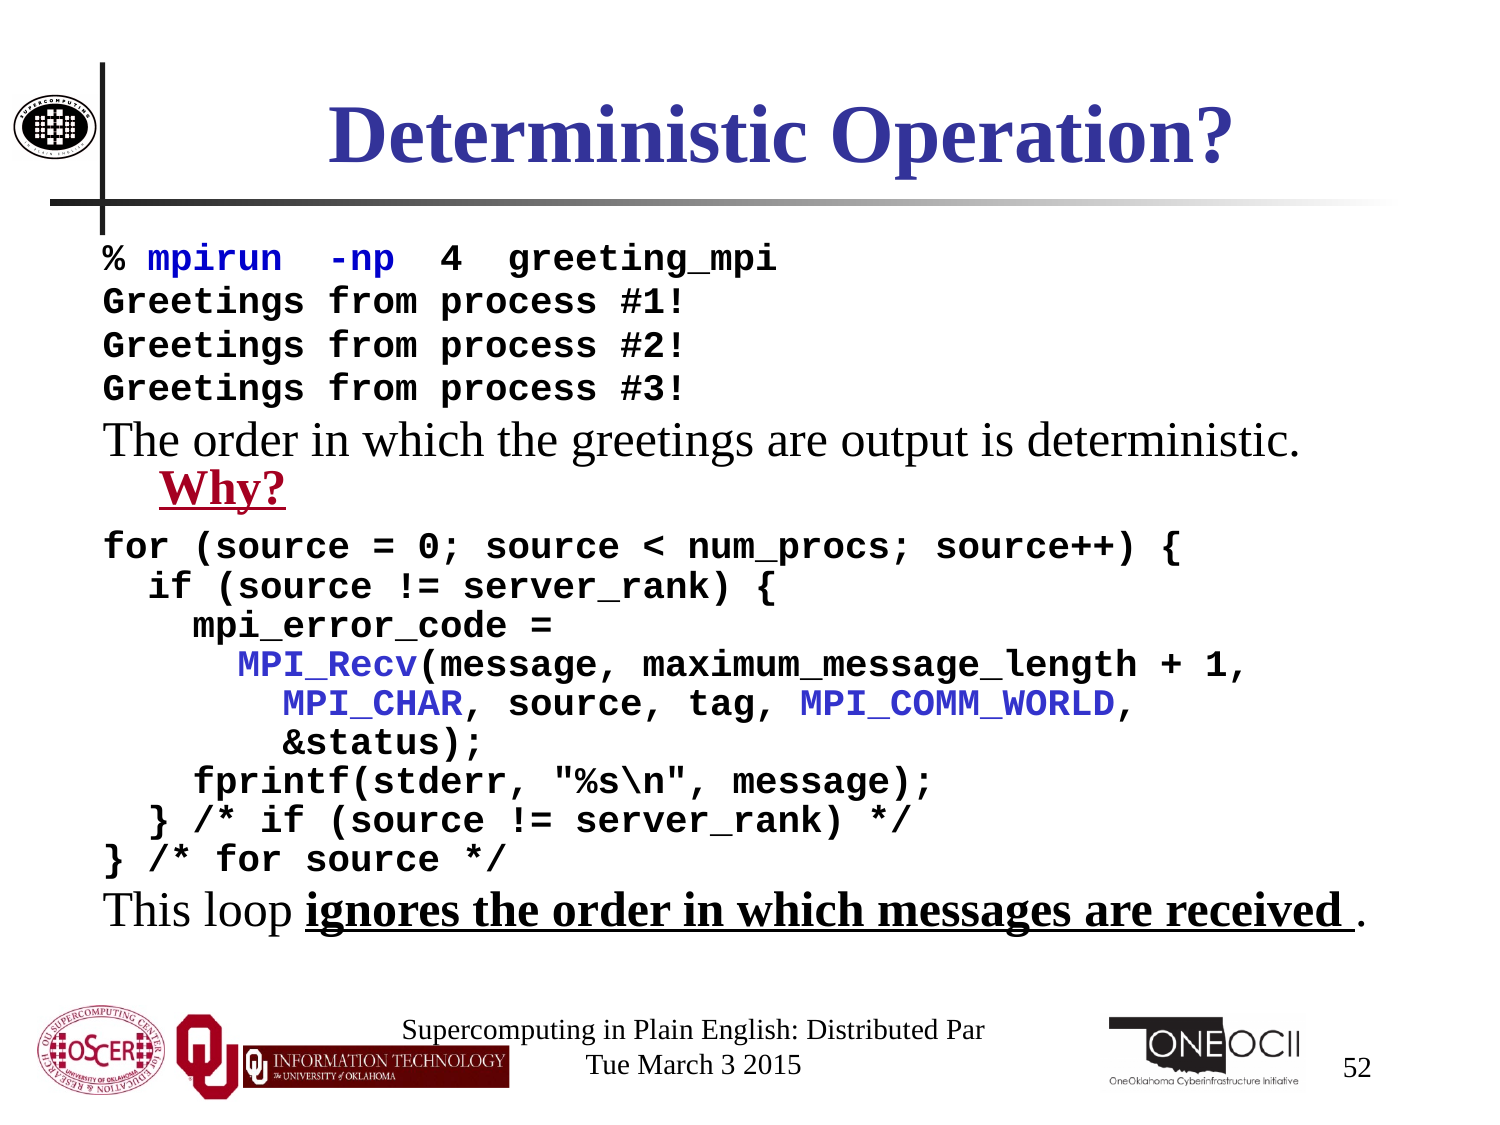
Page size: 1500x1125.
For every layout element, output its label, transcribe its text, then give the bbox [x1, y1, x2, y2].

picture [37, 1005, 165, 1095]
slide_number 52 [1174, 1015, 1388, 1091]
picture [12, 94, 98, 161]
list % mpirun -np 4 greeting_mpi Greetings from process #1! Greetings from process #2! Greetings from process #3! The order in which the greetings are output is deterministic. Why? for (source = 0; source < num_procs; source++) { if (source != server_rank) { mpi_error_code = MPI_Recv(message, maximum_message_length + 1, MPI_CHAR, source, tag, MPI_COMM_WORLD, &status); fprintf(stderr, "%s\n", message); } /* if (source != server_rank) */ } /* for source */ This loop ignores the order in which messages are received . [87, 224, 1426, 1013]
picture [174, 1013, 513, 1102]
picture [1100, 1013, 1306, 1093]
footer Supercomputing in Plain English: Distributed Par Tue March 3 2015 [237, 1012, 1151, 1088]
title Deterministic Operation? [124, 74, 1442, 187]
